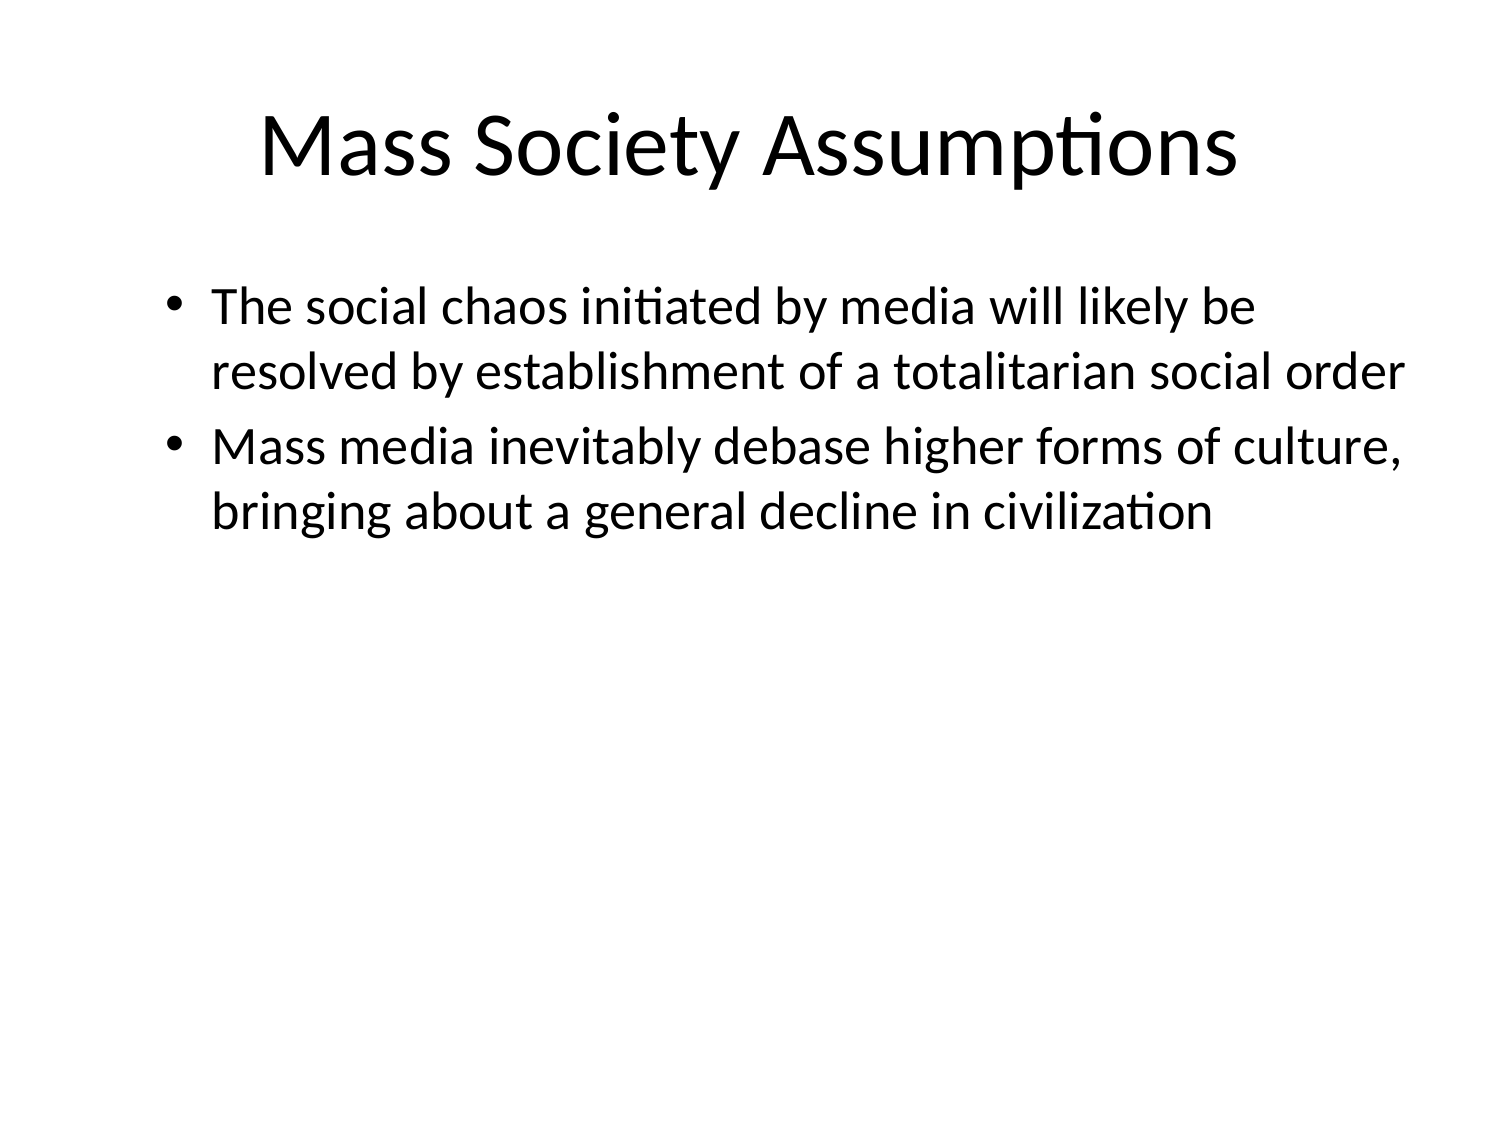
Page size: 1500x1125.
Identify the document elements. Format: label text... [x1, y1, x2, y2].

list The social chaos initiated by media will likely be resolved by establishment of a totalitarian social order Mass media inevitably debase higher forms of culture, bringing about a general decline in civilization [75, 262, 1425, 1005]
title Mass Society Assumptions [75, 45, 1425, 233]
